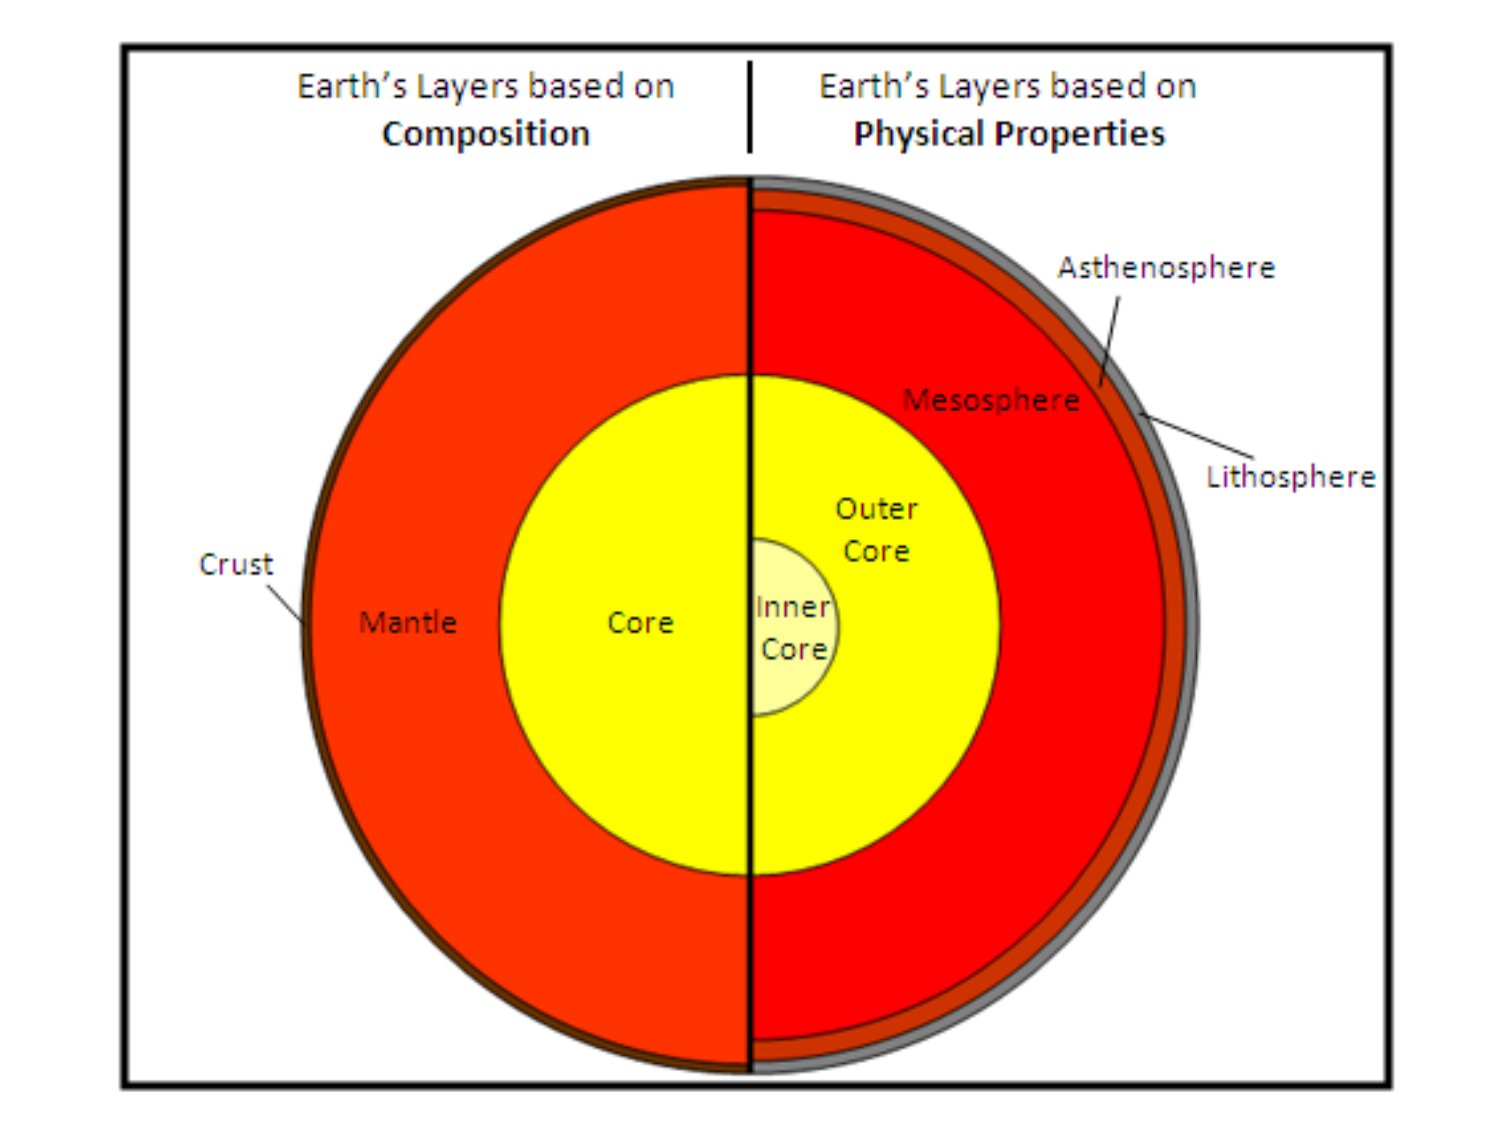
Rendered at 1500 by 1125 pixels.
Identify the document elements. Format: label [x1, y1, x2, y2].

picture [112, 34, 1401, 1101]
